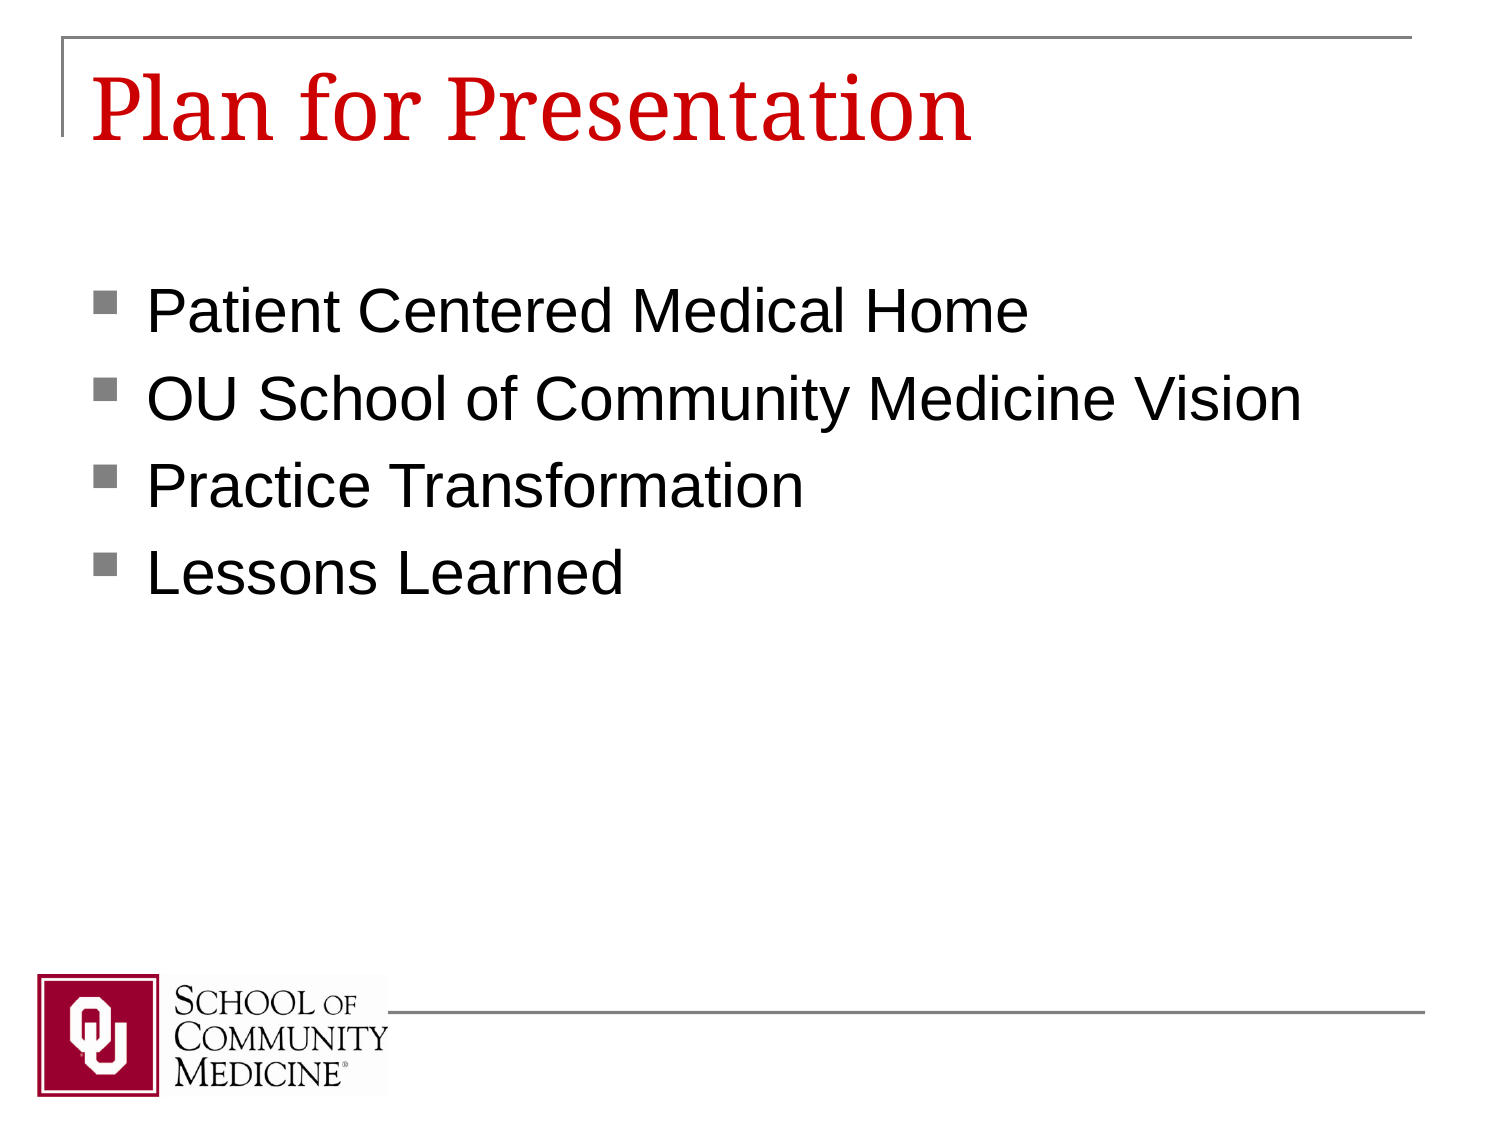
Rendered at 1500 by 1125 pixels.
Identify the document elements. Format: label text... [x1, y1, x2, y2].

picture [37, 974, 388, 1097]
title Plan for Presentation [74, 45, 1426, 233]
list Patient Centered Medical Home OU School of Community Medicine Vision Practice Transformation Lessons Learned [74, 262, 1426, 1006]
